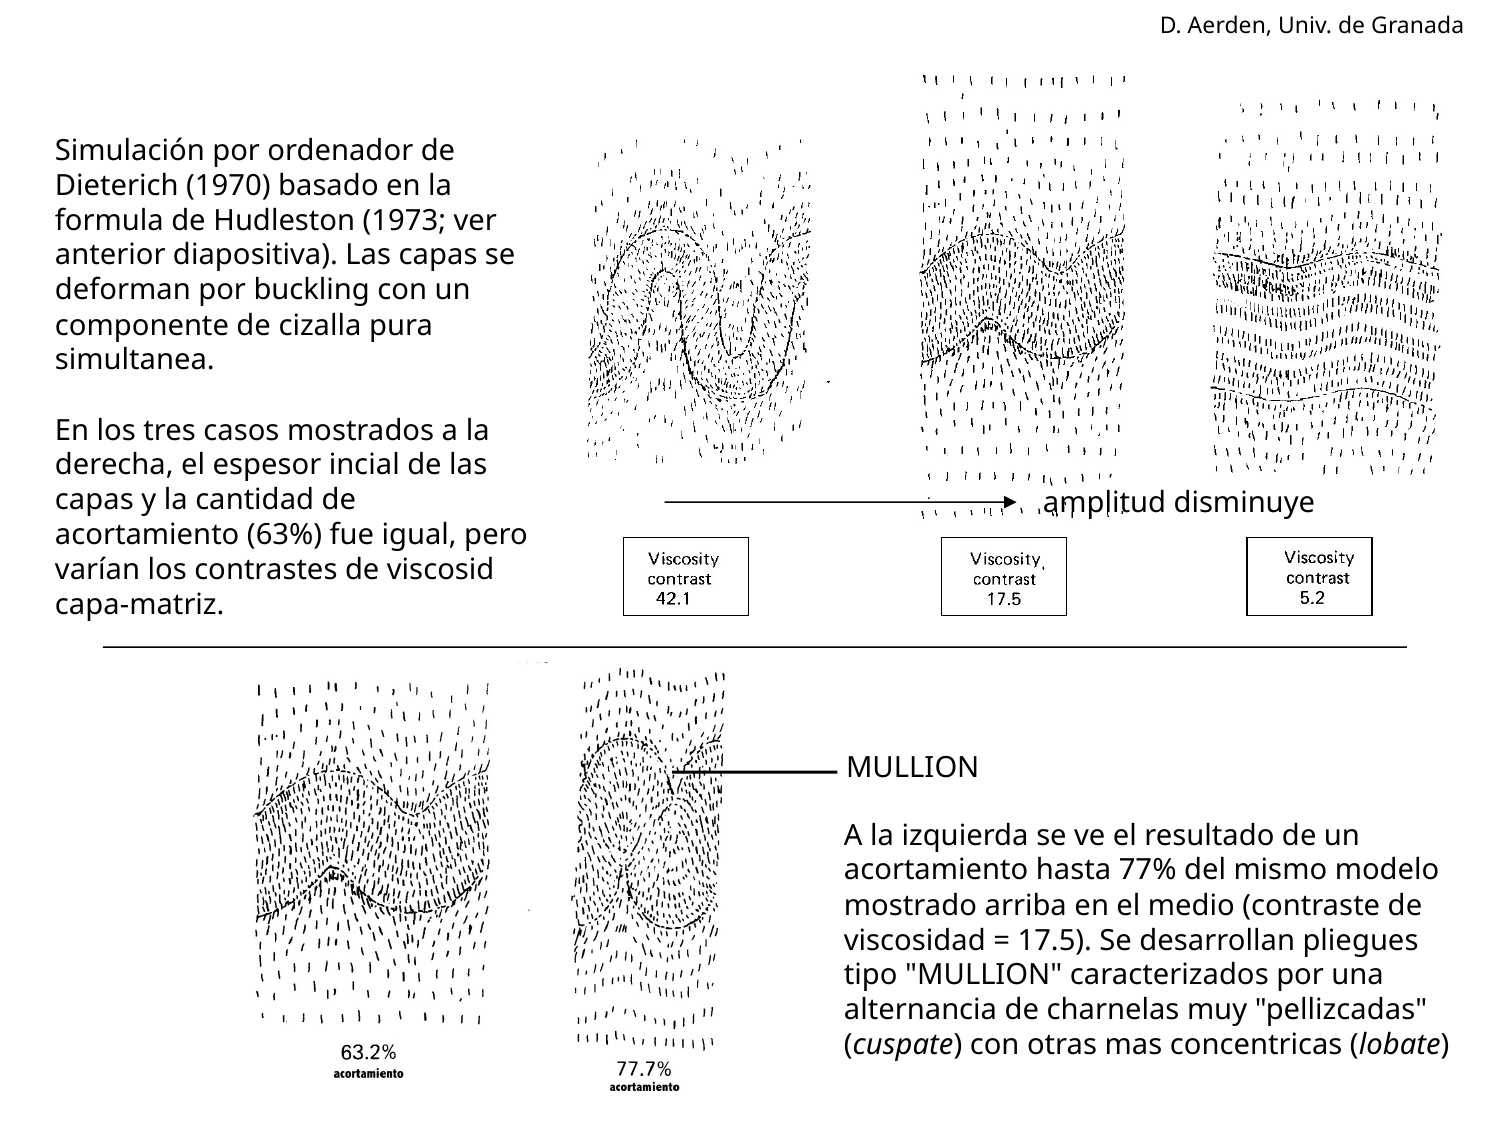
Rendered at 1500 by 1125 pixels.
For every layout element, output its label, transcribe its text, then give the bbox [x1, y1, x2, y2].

text_box A la izquierda se ve el resultado de un acortamiento hasta 77% del mismo modelo mostrado arriba en el medio (contraste de viscosidad = 17.5). Se desarrollan pliegues tipo "MULLION" caracterizados por una alternancia de charnelas muy "pellizcadas" (cuspate) con otras mas concentricas (lobate) [829, 808, 1468, 1068]
picture [244, 661, 742, 1125]
text_box D. Aerden, Univ. de Granada [1144, 2, 1480, 46]
text_box MULLION [831, 741, 995, 791]
text_box Simulación por ordenador de Dieterich (1970) basado en la formula de Hudleston (1973; ver anterior diapositiva). Las capas se deforman por buckling con un componente de cizalla pura simultanea. En los tres casos mostrados a la derecha, el espesor incial de las capas y la cantidad de acortamiento (63%) fue igual, pero varían los contrastes de viscosid capa-matriz. [40, 123, 561, 628]
picture [576, 57, 1461, 642]
